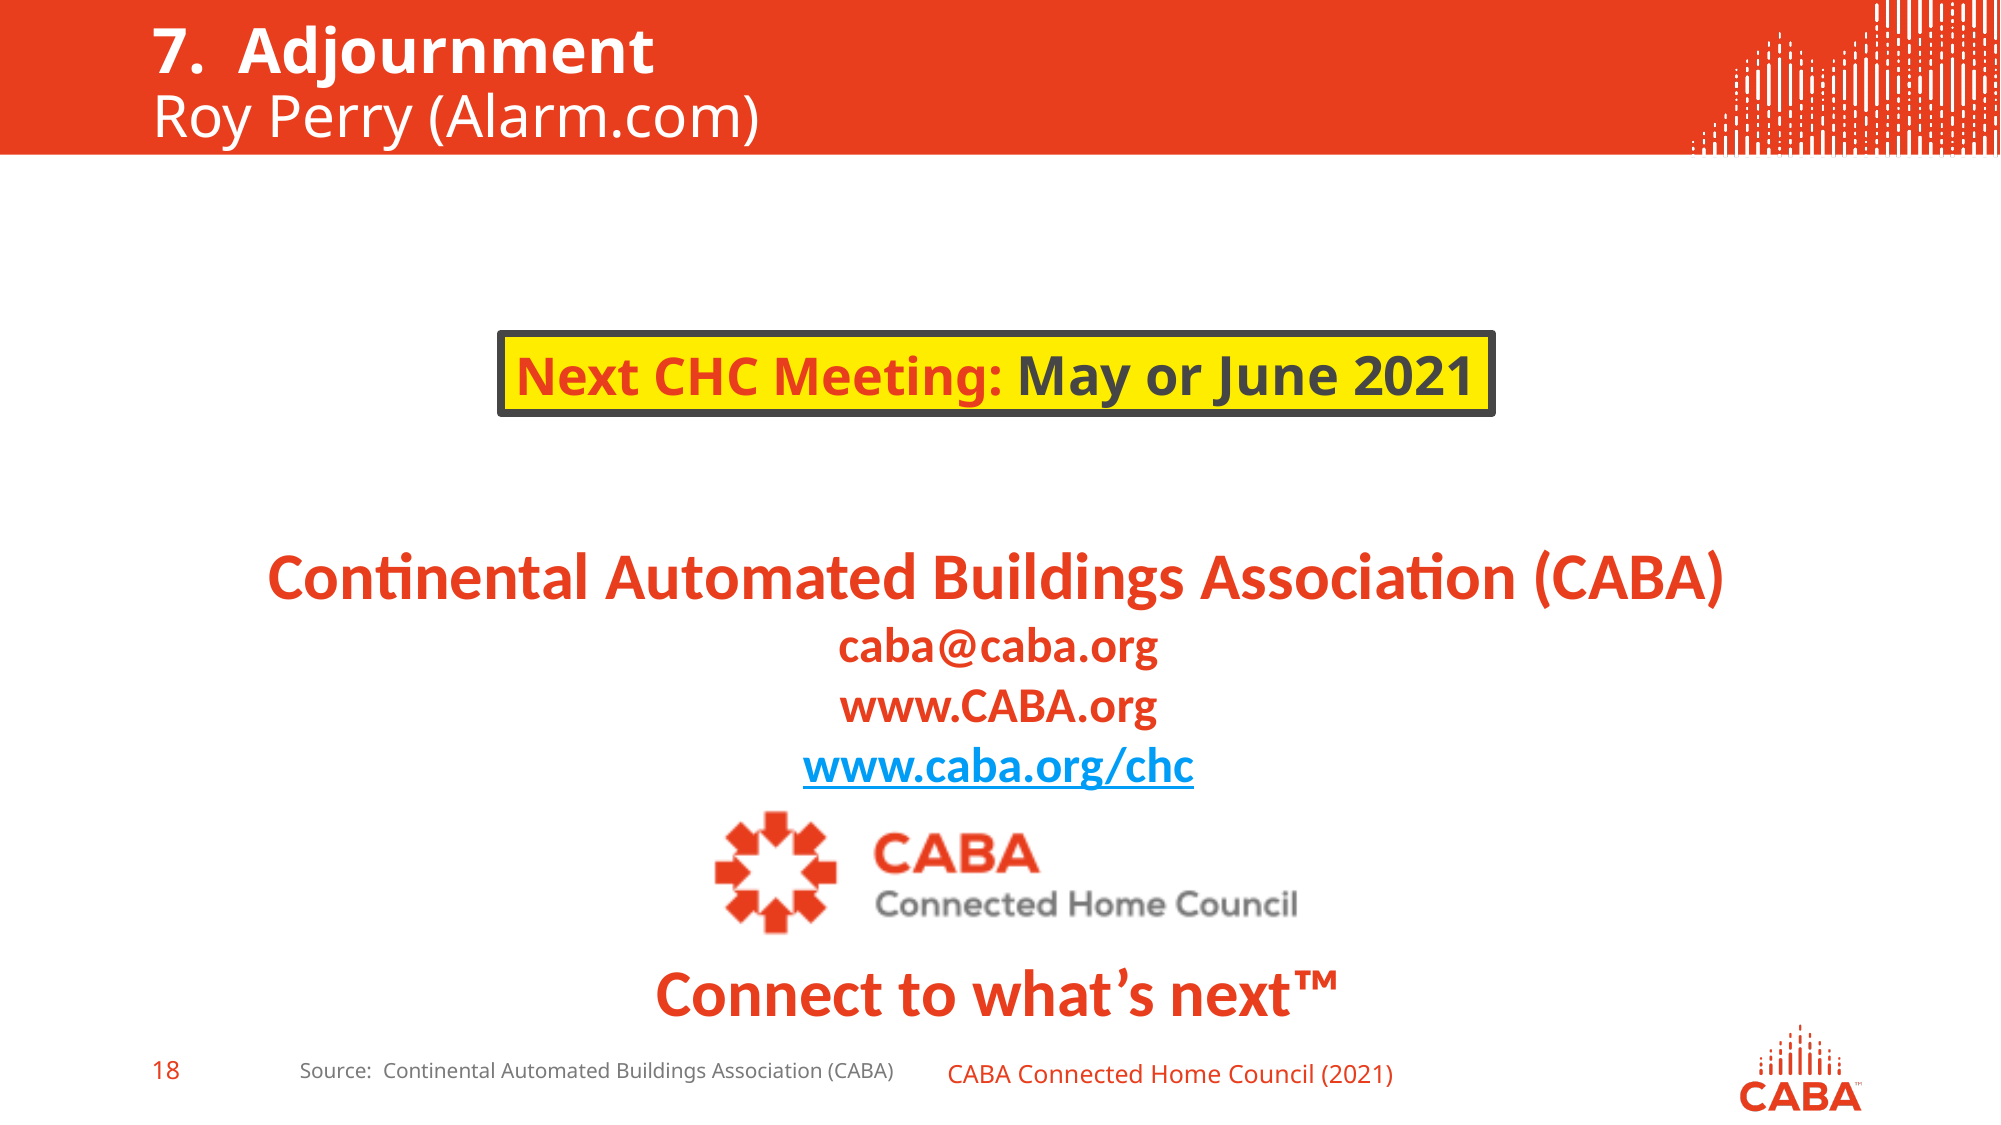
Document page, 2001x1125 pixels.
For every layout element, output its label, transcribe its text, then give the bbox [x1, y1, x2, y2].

text_box Next CHC Meeting: May or June 2021 [500, 333, 1493, 414]
picture [702, 810, 1298, 952]
slide_number 18 [136, 1042, 239, 1101]
title 7. Adjournment Roy Perry (Alarm.com) [137, 11, 1265, 86]
text_box Continental Automated Buildings Association (CABA) caba@caba.org www.CABA.org www.caba.org/chc Connect to what’s next™ [233, 525, 1764, 1038]
